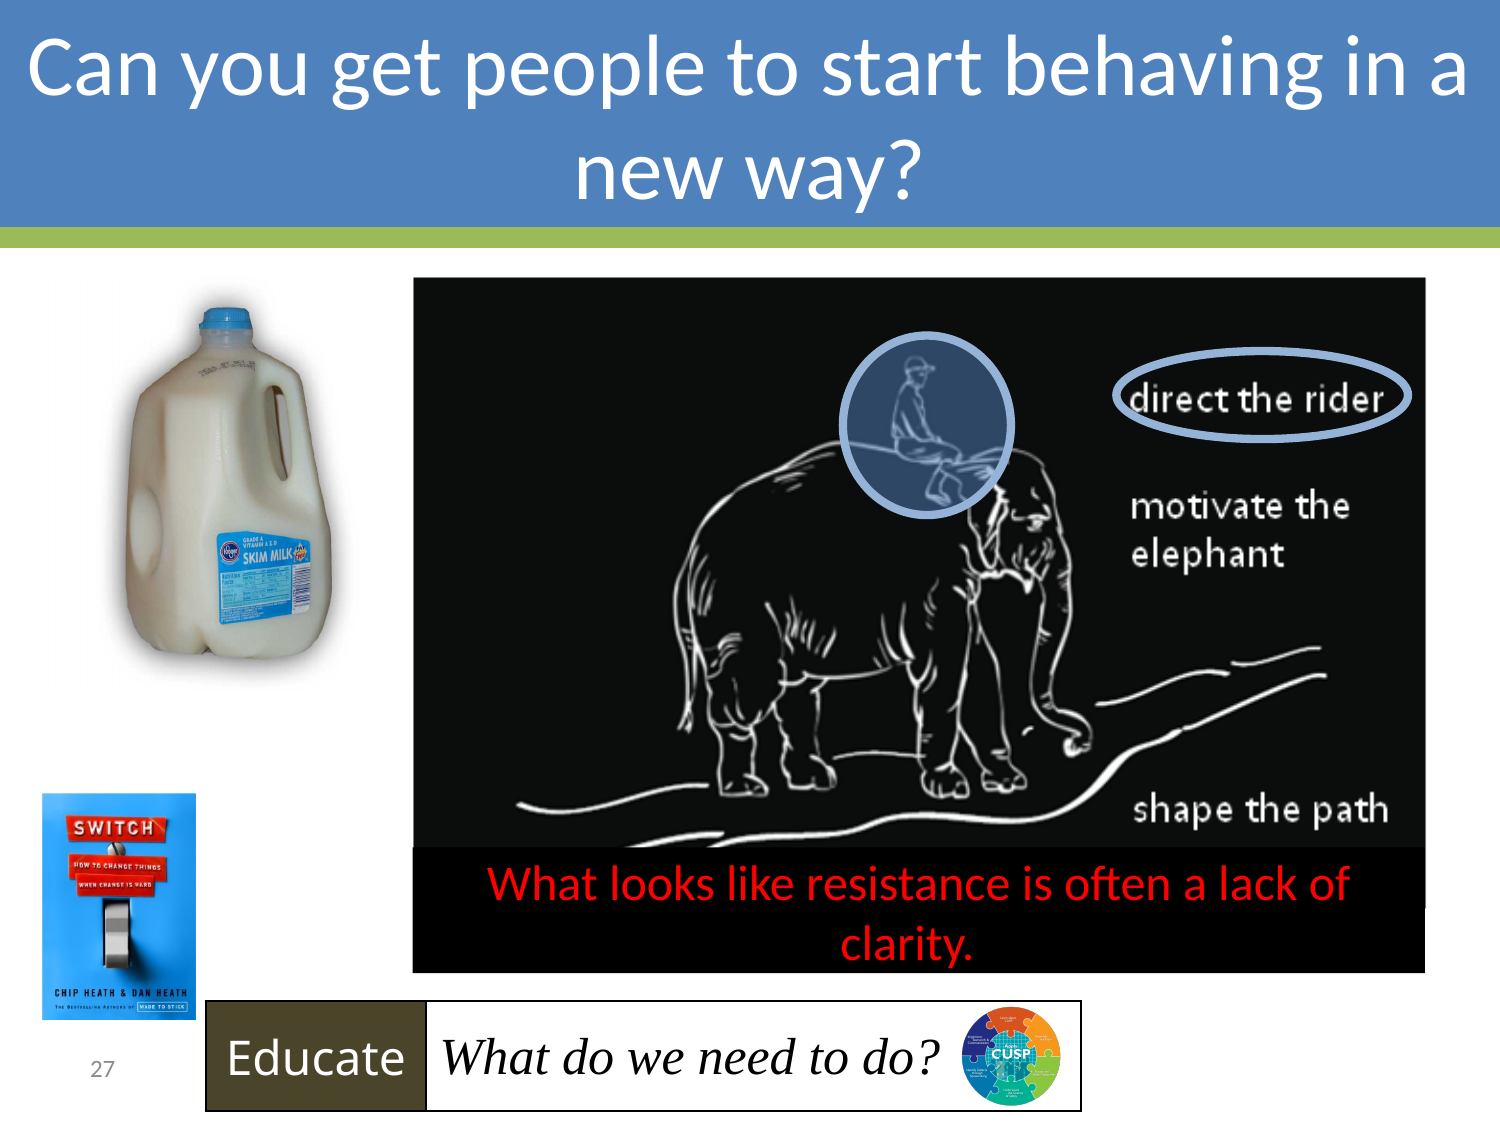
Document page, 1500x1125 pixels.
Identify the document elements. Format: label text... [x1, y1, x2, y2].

slide_number 27 [75, 1037, 205, 1098]
picture [41, 792, 196, 1020]
picture [941, 1002, 1080, 1110]
title Can you get people to start behaving in a new way? [0, 0, 1500, 225]
table_header Educate [207, 1002, 425, 1110]
table_header What do we need to do? [427, 1002, 940, 1110]
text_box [412, 276, 1428, 975]
picture [41, 275, 413, 691]
